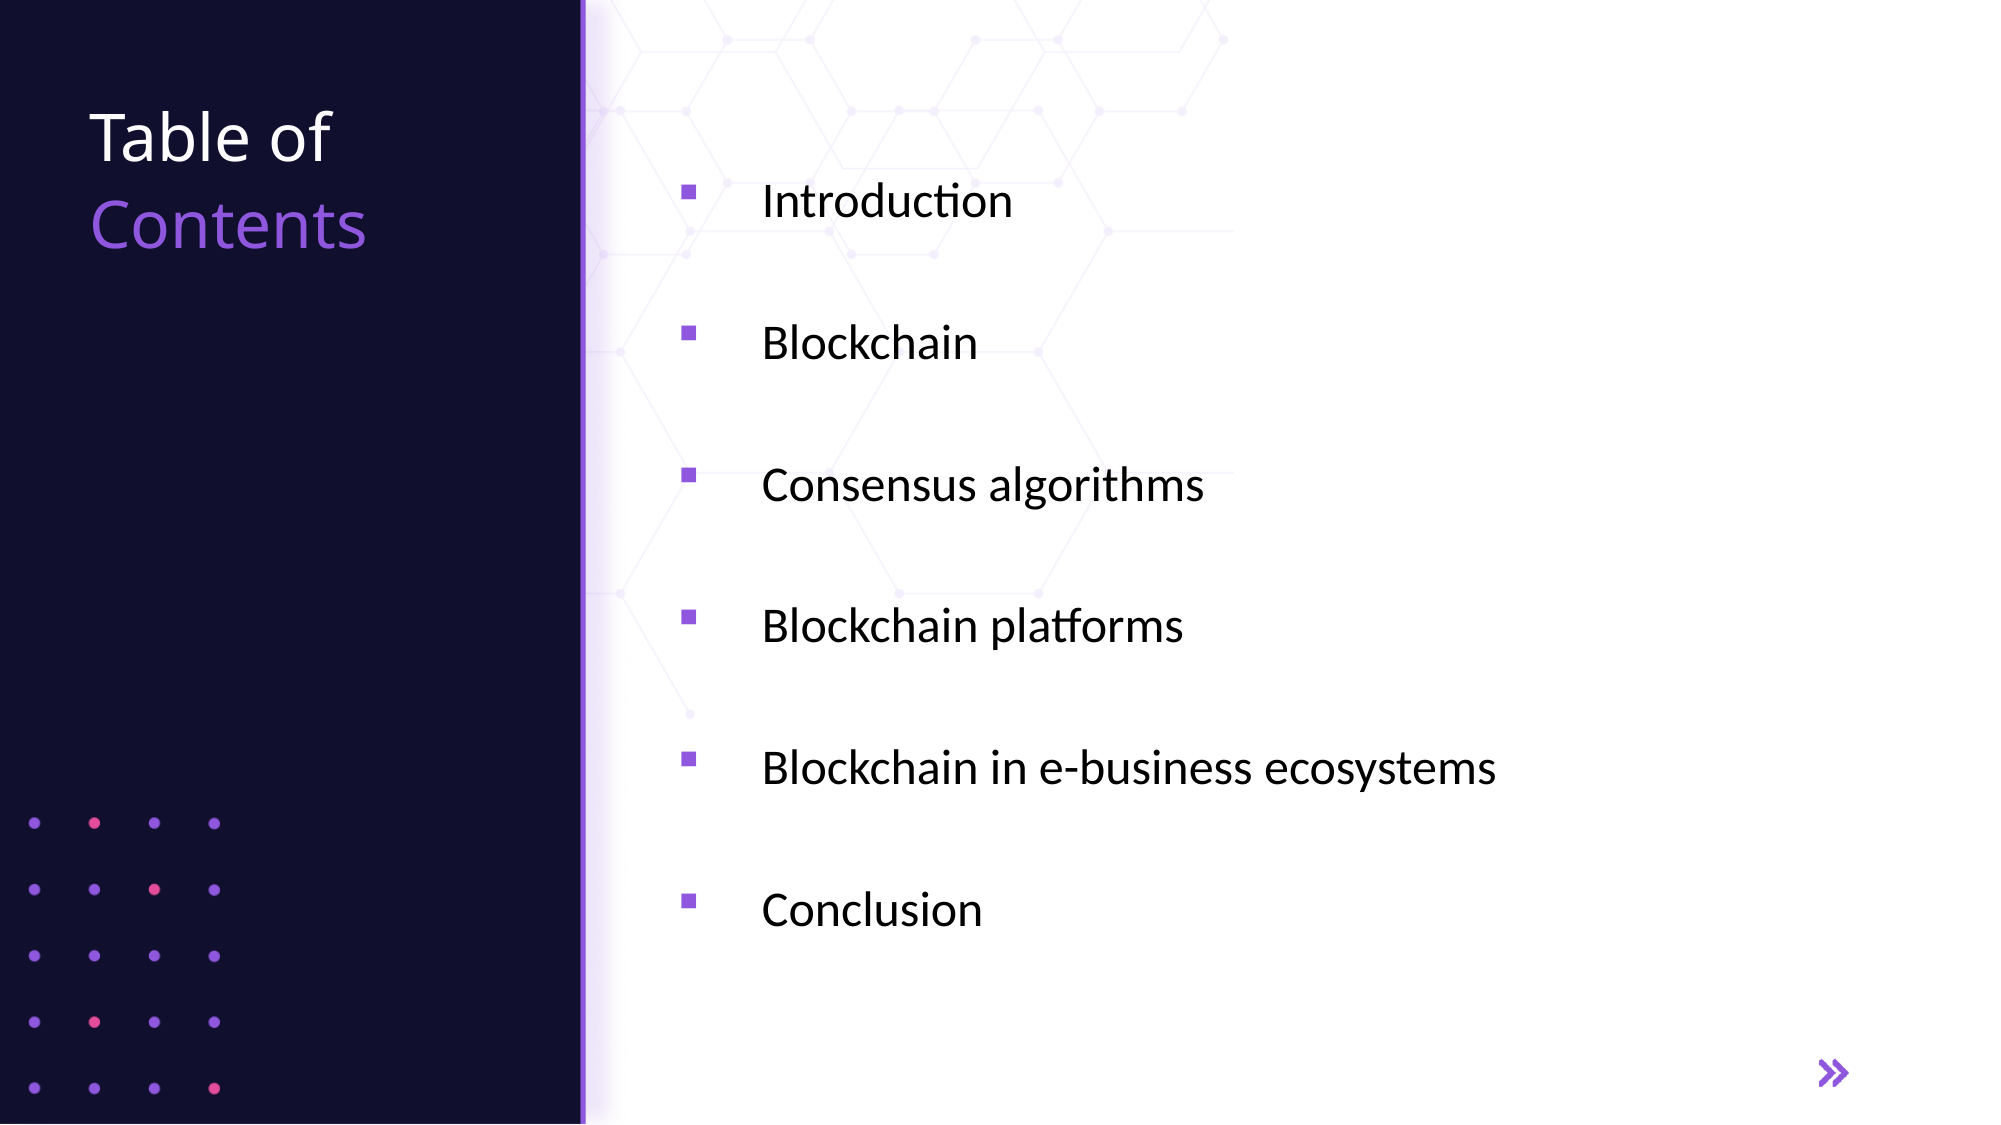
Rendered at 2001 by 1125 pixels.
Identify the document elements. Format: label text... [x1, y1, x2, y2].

list Introduction Blockchain Consensus algorithms Blockchain platforms Blockchain in e-business ecosystems Conclusion [662, 166, 1863, 954]
picture [0, 0, 2001, 1125]
